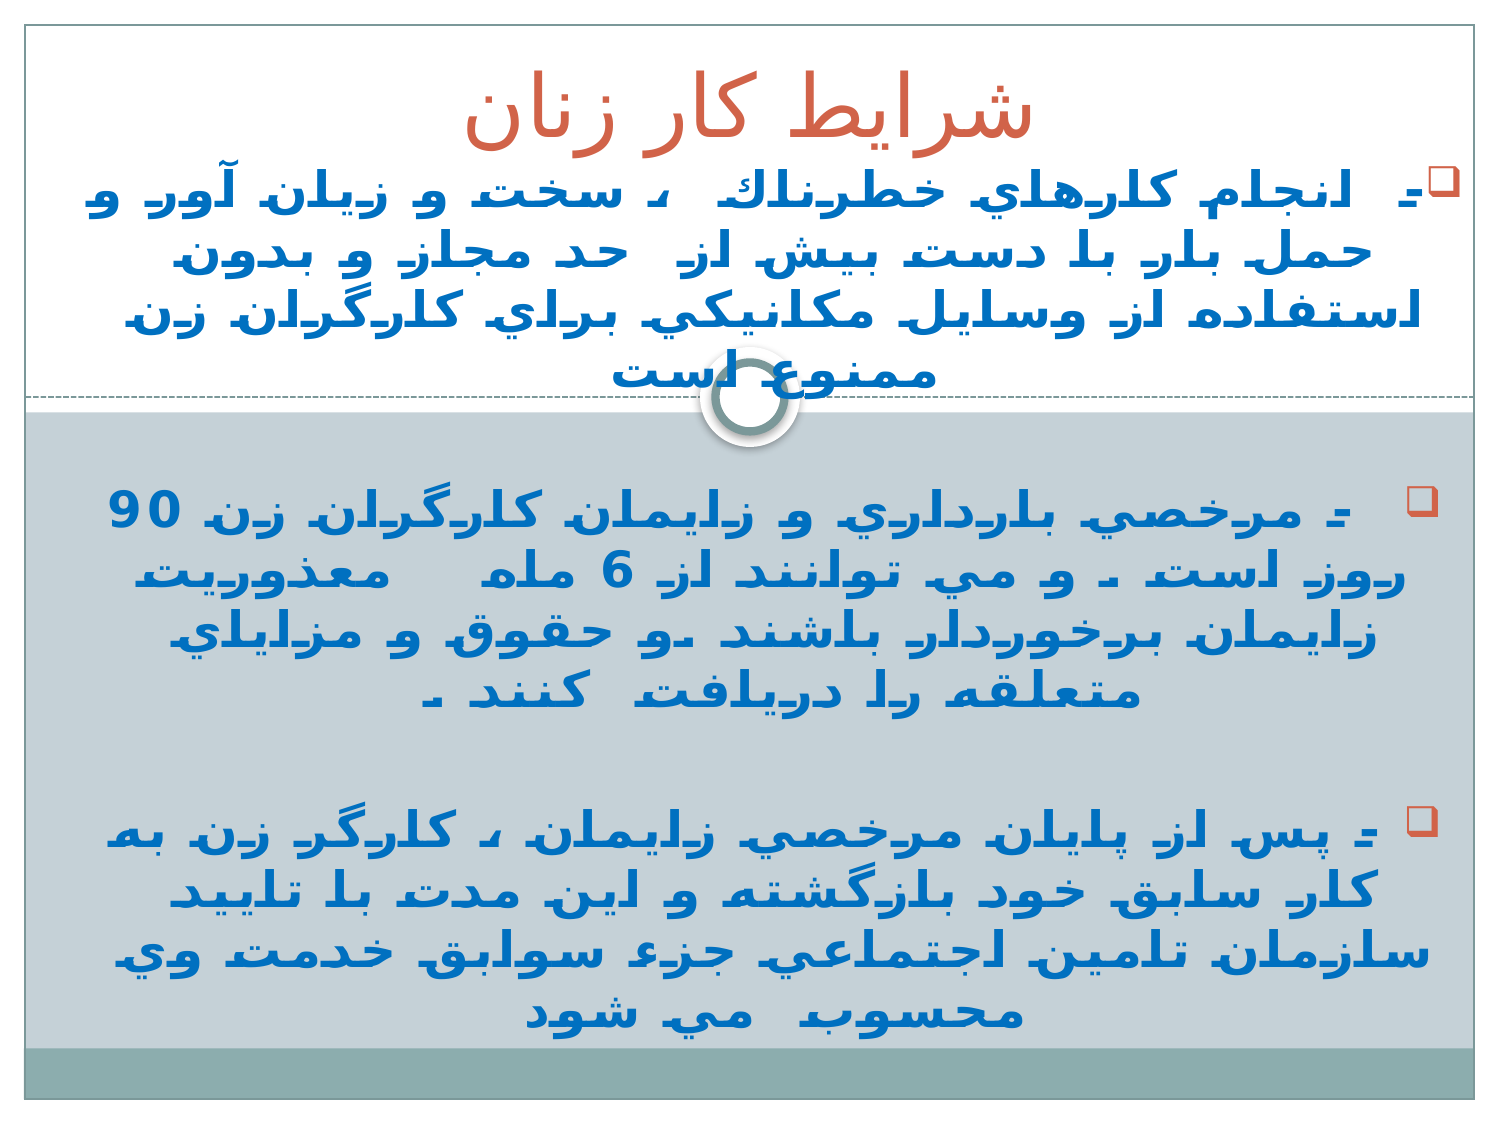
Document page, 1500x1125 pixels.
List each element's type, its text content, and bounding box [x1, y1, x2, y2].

subtitle - انجام كارهاي خطرناك ، سخت و زيان آور و حمل بار با دست بيش از حد مجاز و بدون استفاده از وسايل مكانيكي براي كارگران زن ممنوع است - مرخصي بارداري و زايمان كارگران زن 90 روز است . و مي توانند از 6 ماه معذوريت زايمان برخوردار باشند .و حقوق و مزاياي متعلقه را دريافت كنند . - پس از پايان مرخصي زايمان ، كارگر زن به كار سابق خود بازگشته و اين مدت با تاييد سازمان تامين اجتماعي جزء سوابق خدمت وي محسوب مي شود - حقوق ايام مرخصي زايمان طبق مقررات قانون تامين اجتماعي پرداخت خواهد شد. - كارفرما مكلف است به مادران شيرده تاپايان 24ماهگي پس از 3/5 ساعت فرصت شيردادن بدهد . كه جزء ساعت كار محسوب مي شود . [50, 149, 1500, 1125]
title شرايط كار زنان [112, 0, 1388, 163]
